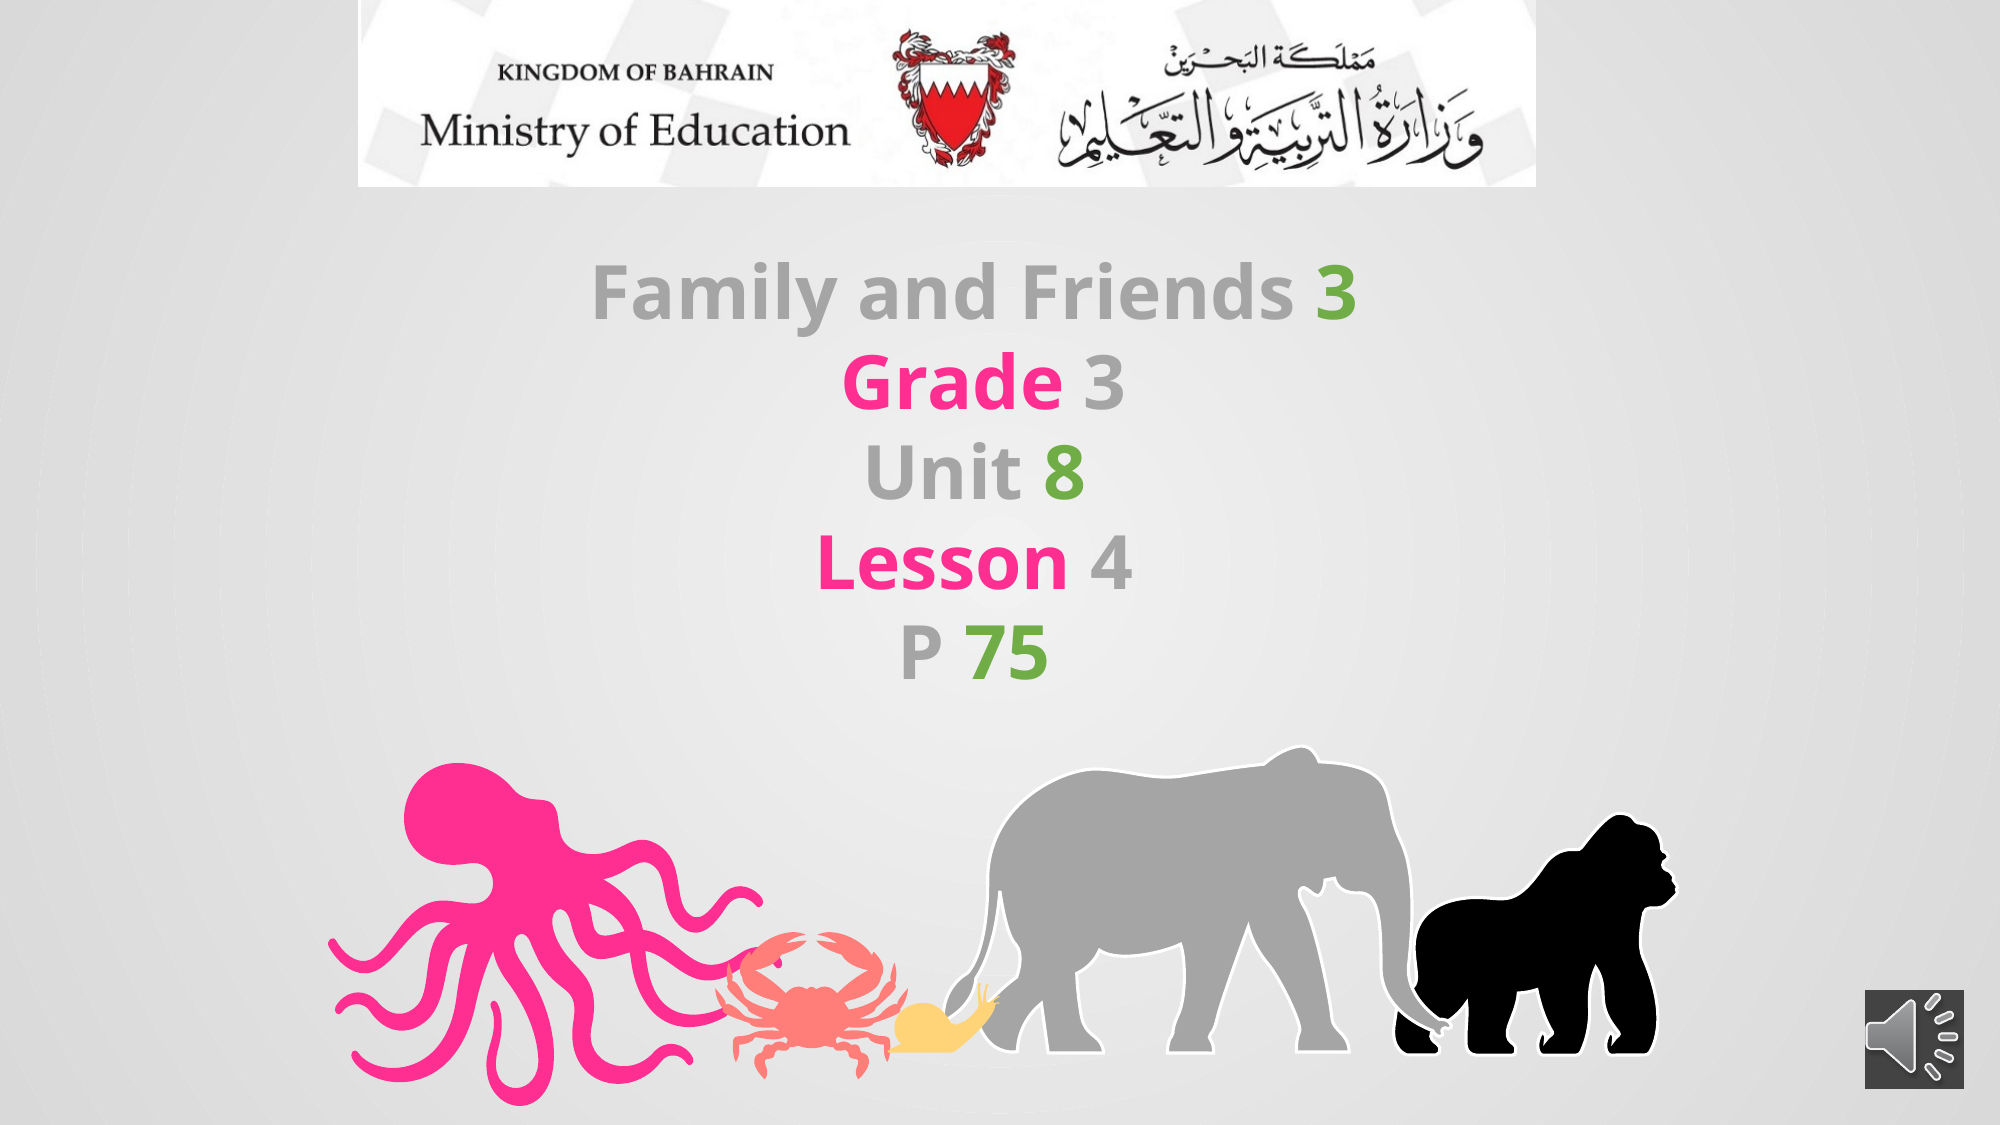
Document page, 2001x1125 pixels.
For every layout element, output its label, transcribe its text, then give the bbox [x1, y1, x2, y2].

text_box Family and Friends 3 Grade 3 Unit 8 Lesson 4 P 75 [554, 236, 1394, 702]
text_box [943, 746, 1452, 1054]
text_box [715, 932, 908, 1080]
text_box [773, 957, 783, 969]
text_box [887, 982, 1000, 1053]
text_box [328, 762, 764, 1106]
picture [357, 0, 1537, 187]
picture [1864, 989, 1965, 1090]
text_box [1393, 1008, 1440, 1055]
text_box [1412, 813, 1678, 1056]
